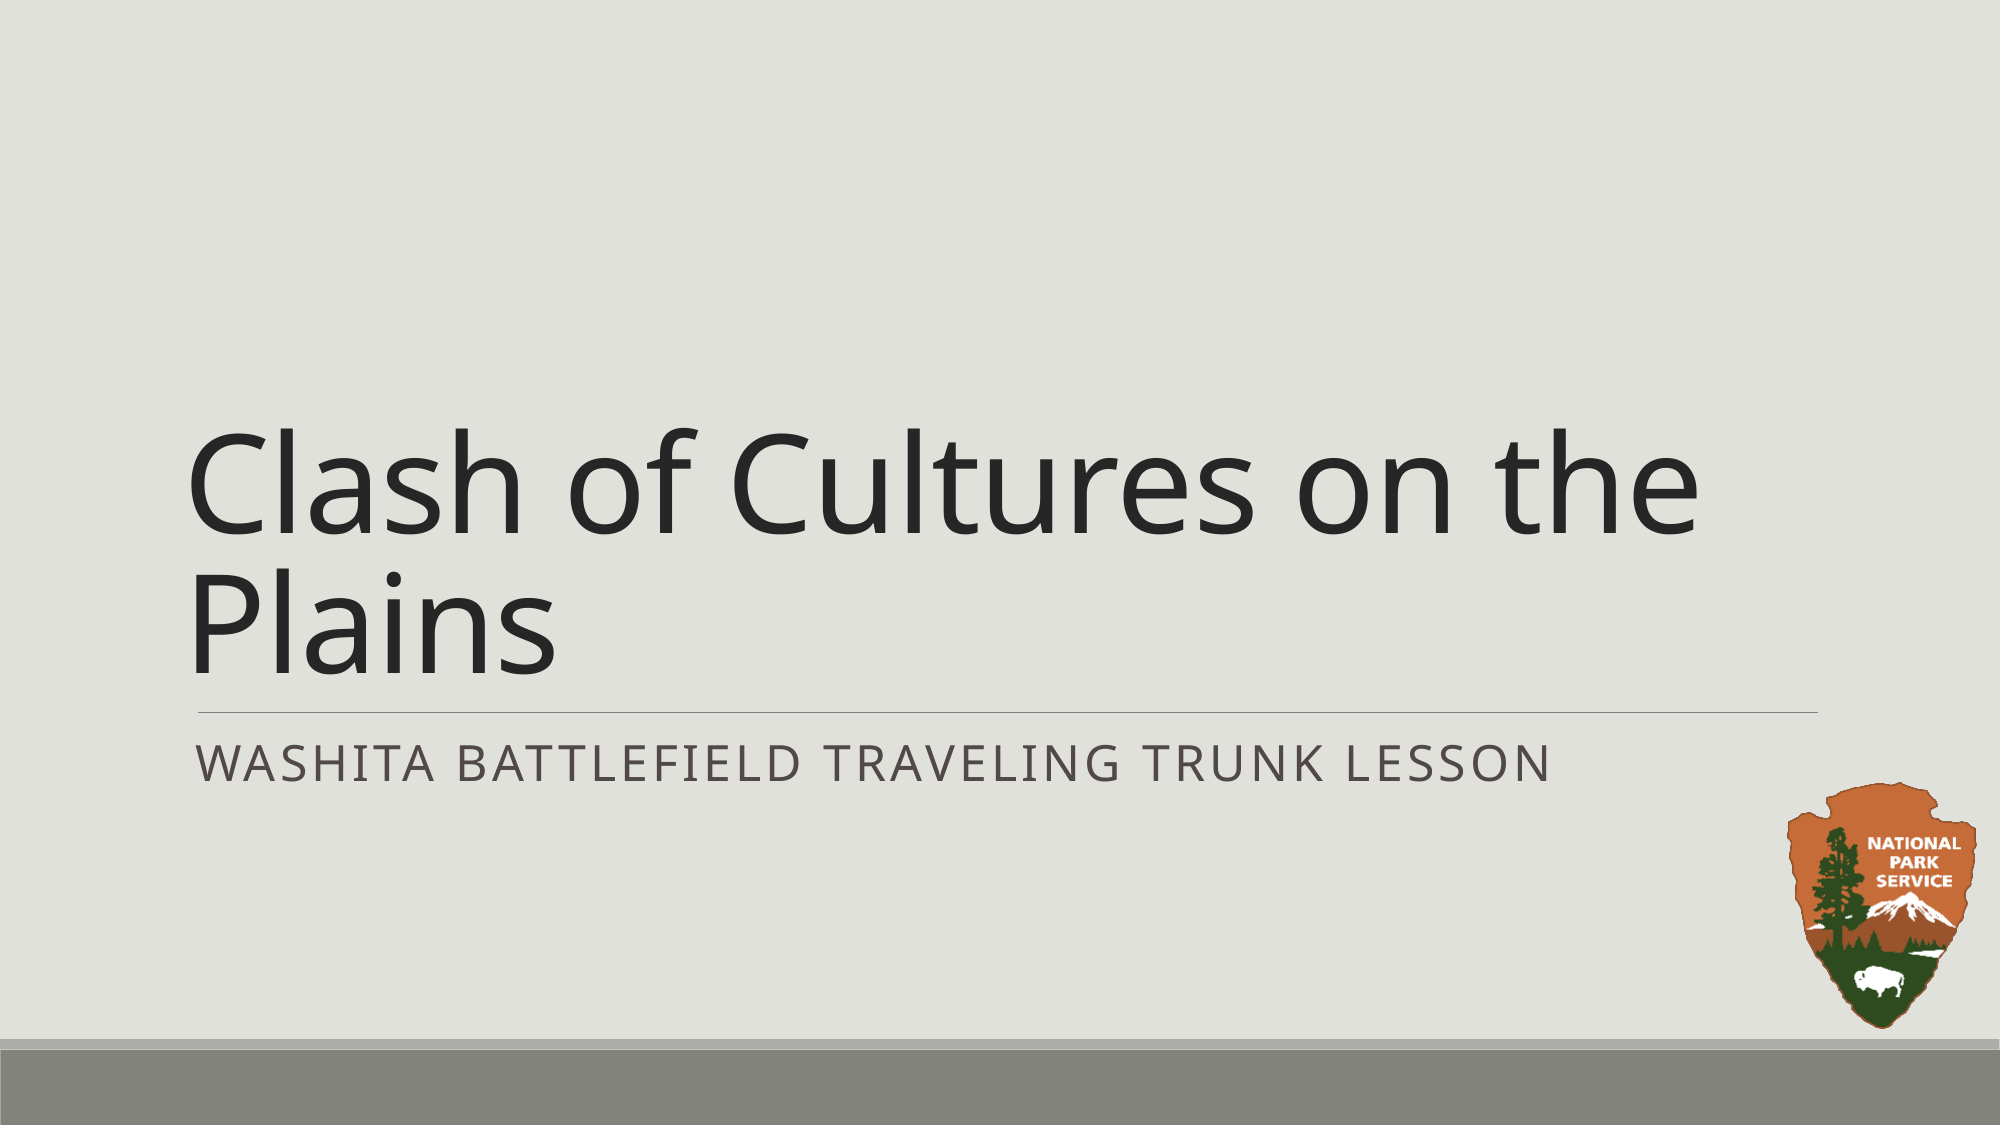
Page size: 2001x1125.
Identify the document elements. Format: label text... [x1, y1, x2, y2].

title Clash of Cultures on the Plains [168, 124, 1857, 710]
picture [1787, 781, 1978, 1029]
subtitle Washita Battlefield Traveling trunk Lesson [180, 730, 1831, 919]
